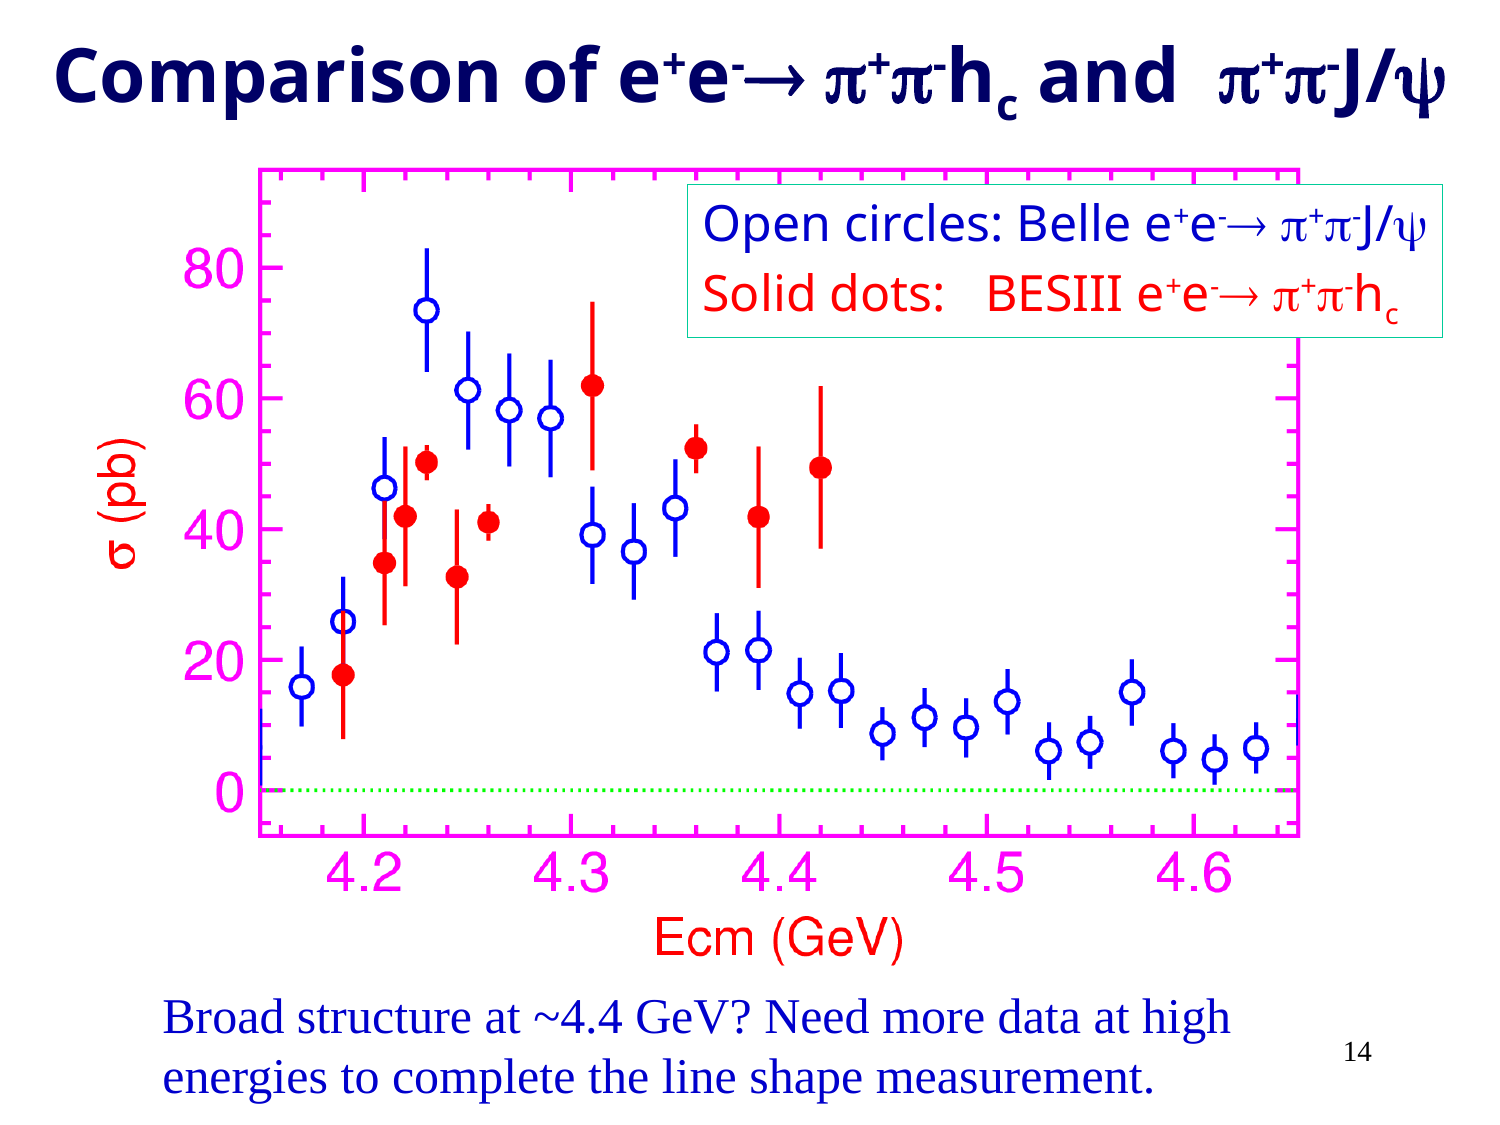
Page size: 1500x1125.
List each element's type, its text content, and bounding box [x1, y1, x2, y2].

slide_number 14 [1074, 1025, 1388, 1100]
text_box Broad structure at ~4.4 GeV? Need more data at high energies to complete the line shape measurement. [147, 975, 1341, 1111]
text_box Open circles: Belle e+e- +-J/ Solid dots: BESIII e+e- +-hc [1333, 184, 1443, 338]
picture [88, 125, 1329, 976]
title Comparison of e+e- +-hc and +-J/ [17, 7, 1483, 149]
